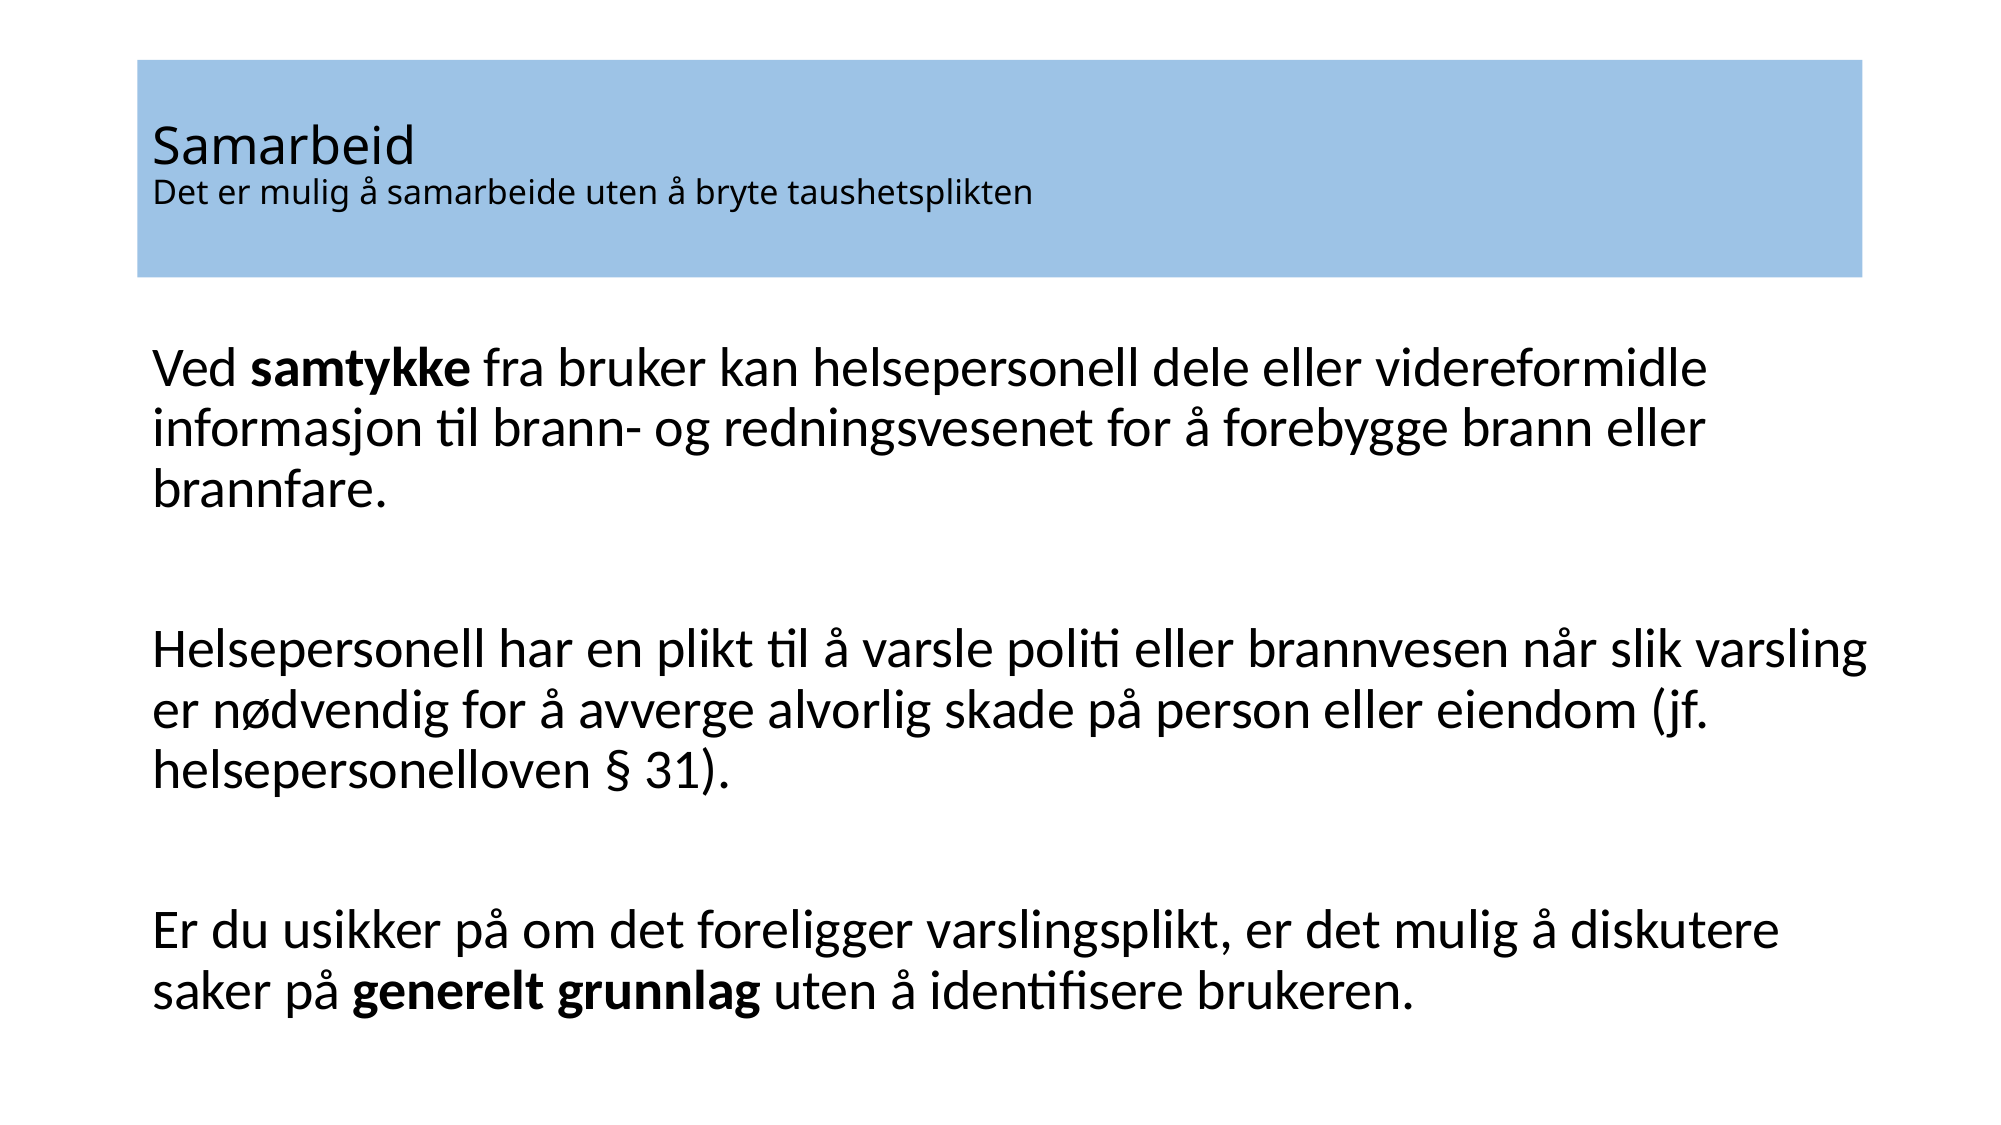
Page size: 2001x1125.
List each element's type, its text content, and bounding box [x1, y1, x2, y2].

title Samarbeid Det er mulig å samarbeide uten å bryte taushetsplikten [137, 59, 1863, 278]
list Ved samtykke fra bruker kan helsepersonell dele eller videreformidle informasjon til brann- og redningsvesenet for å forebygge brann eller brannfare. Helsepersonell har en plikt til å varsle politi eller brannvesen når slik varsling er nødvendig for å avverge alvorlig skade på person eller eiendom (jf. helsepersonelloven § 31). Er du usikker på om det foreligger varslingsplikt, er det mulig å diskutere saker på generelt grunnlag uten å identifisere brukeren. [137, 330, 1894, 1125]
